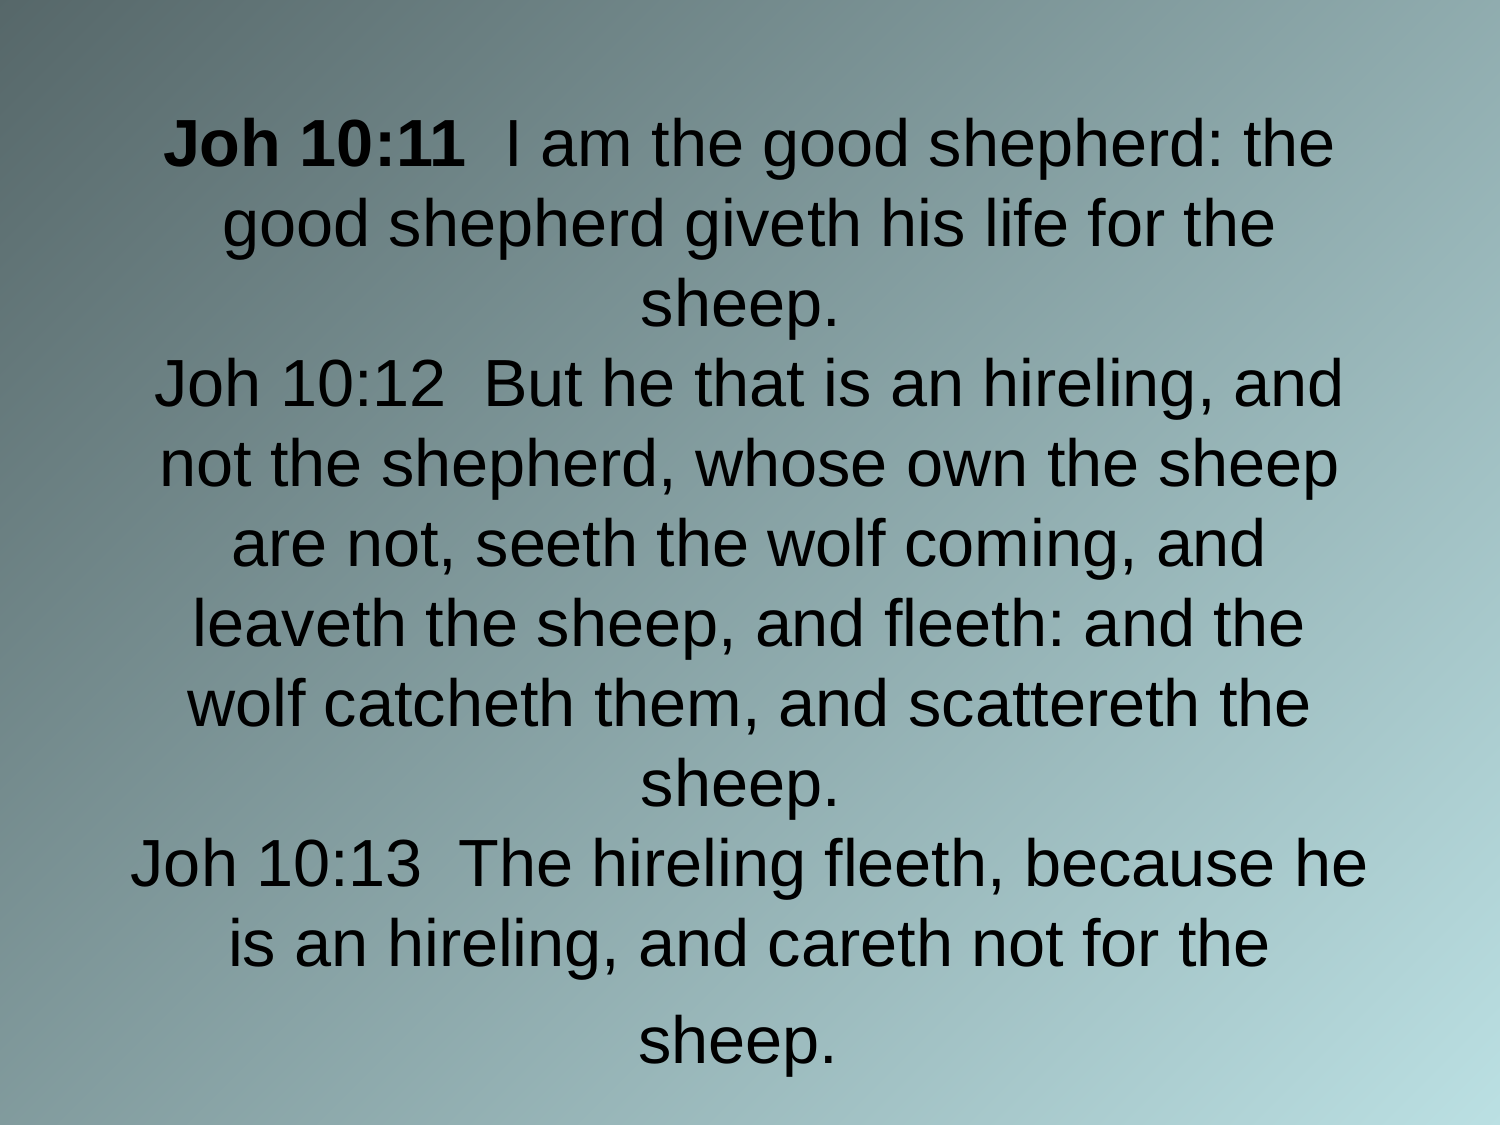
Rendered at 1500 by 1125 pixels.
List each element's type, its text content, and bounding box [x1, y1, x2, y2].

title Joh 10:11 I am the good shepherd: the good shepherd giveth his life for the sheep. Joh 10:12 But he that is an hireling, and not the shepherd, whose own the sheep are not, seeth the wolf coming, and leaveth the sheep, and fleeth: and the wolf catcheth them, and scattereth the sheep. Joh 10:13 The hireling fleeth, because he is an hireling, and careth not for the sheep. [112, 349, 1388, 591]
